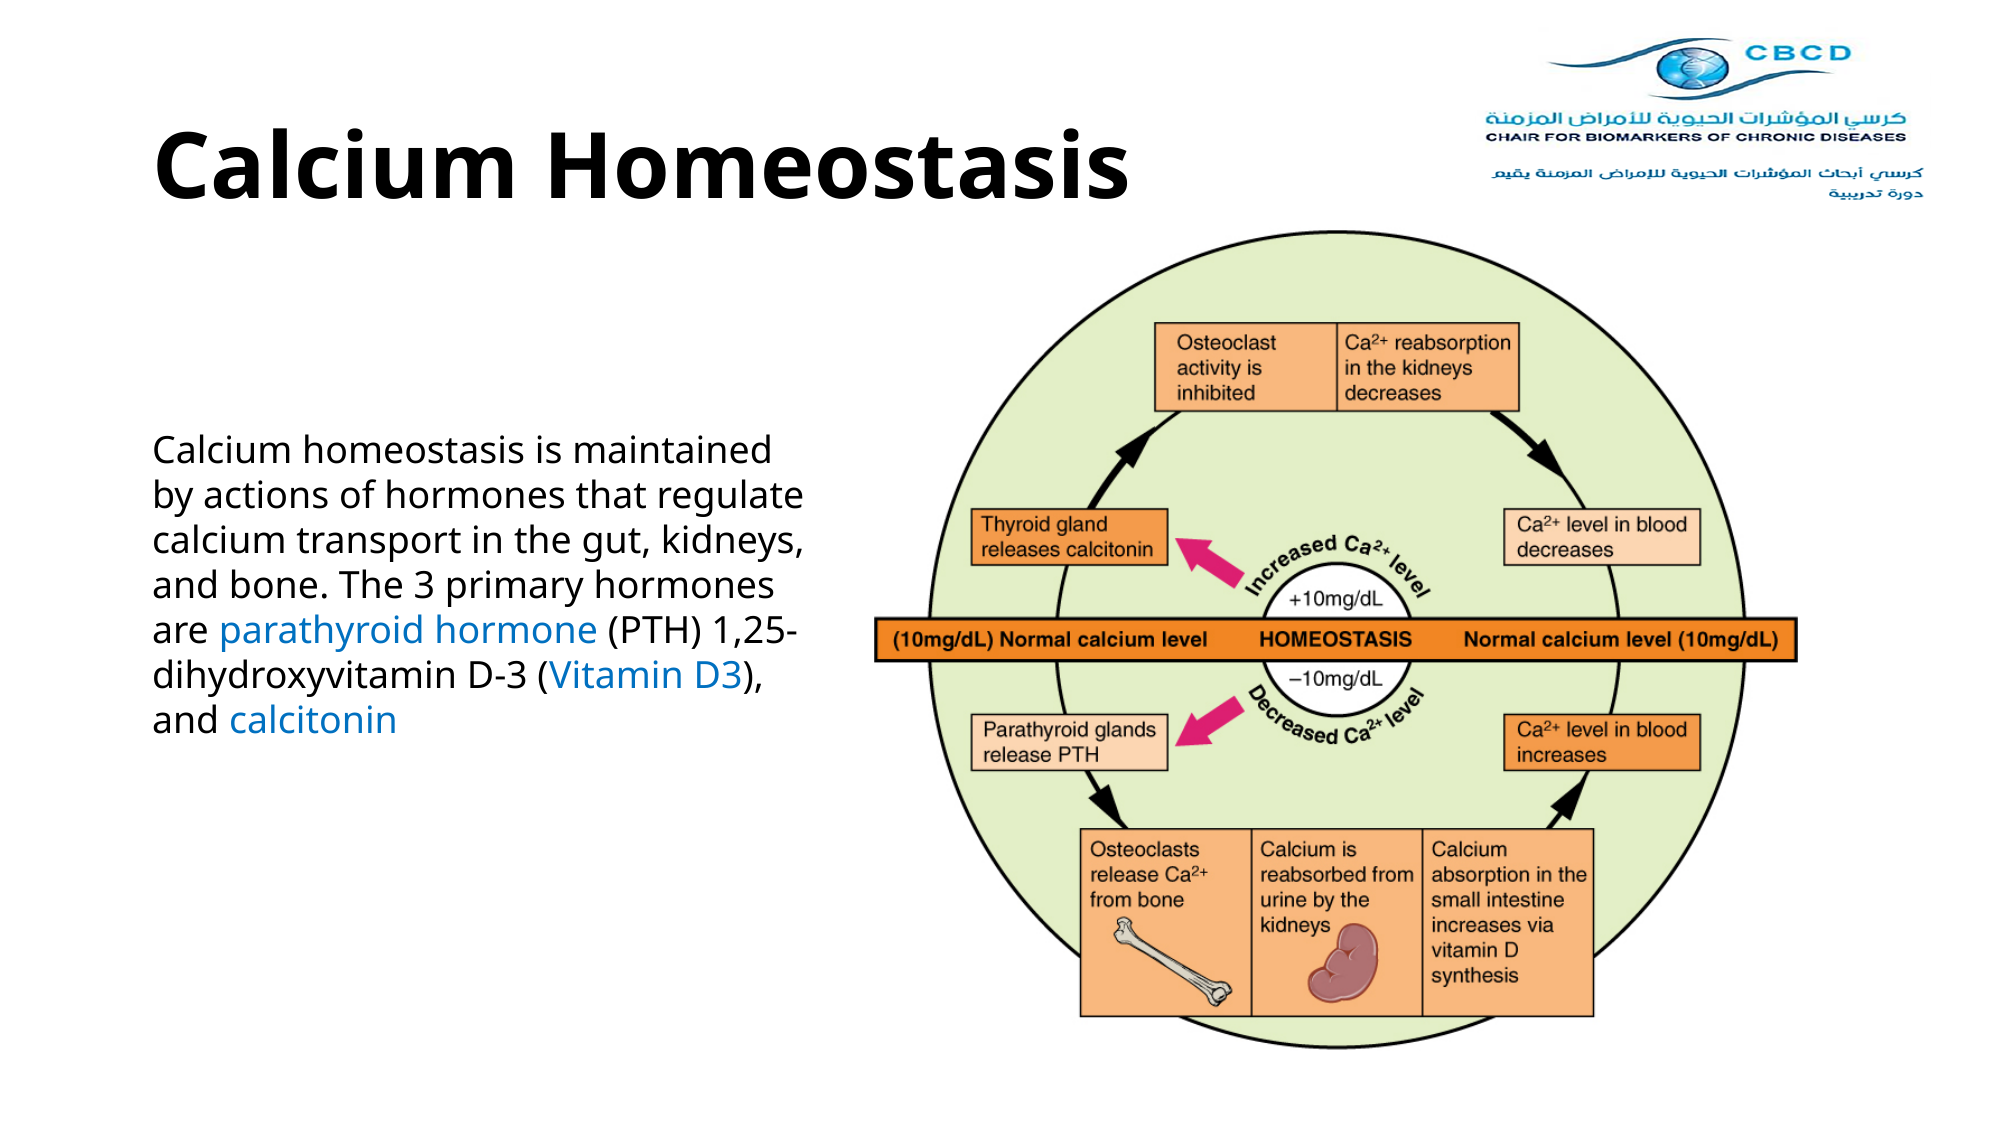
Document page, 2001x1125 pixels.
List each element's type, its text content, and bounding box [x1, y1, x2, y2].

picture [1475, 27, 1931, 201]
text_box Calcium homeostasis is maintained by actions of hormones that regulate calcium transport in the gut, kidneys, and bone. The 3 primary hormones are parathyroid hormone (PTH) 1,25-dihydroxyvitamin D-3 (Vitamin D3), and calcitonin [137, 418, 821, 749]
title Calcium Homeostasis [137, 59, 1863, 278]
picture [874, 227, 1798, 1052]
